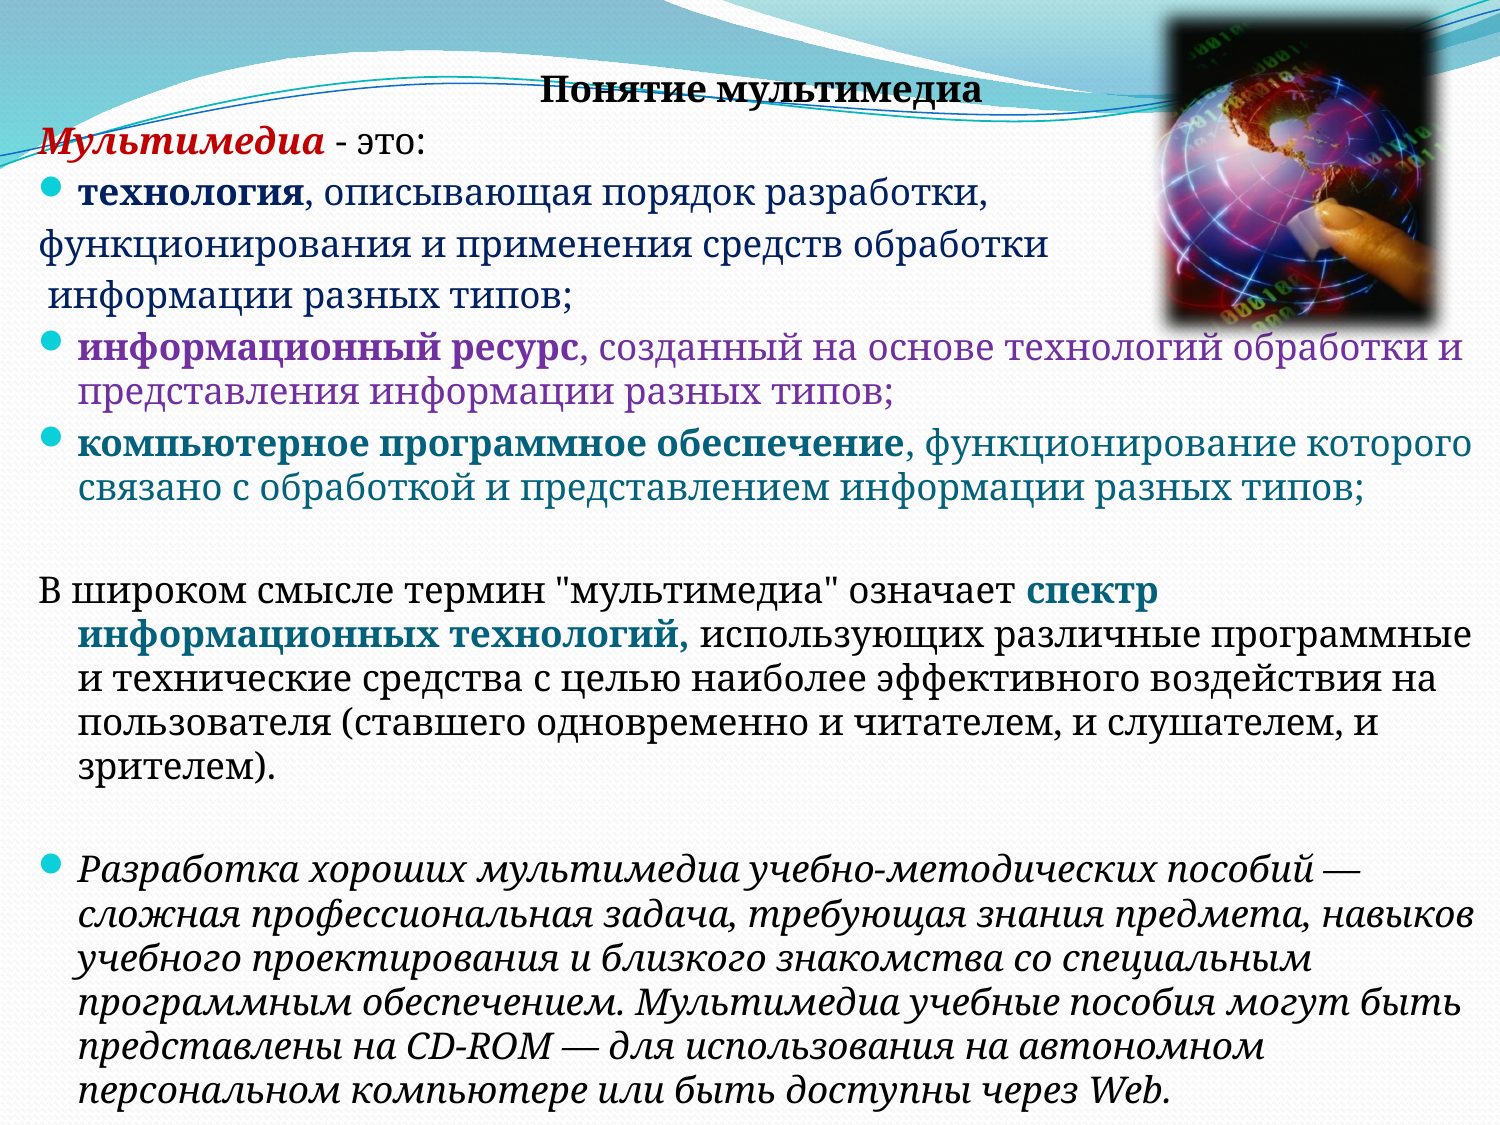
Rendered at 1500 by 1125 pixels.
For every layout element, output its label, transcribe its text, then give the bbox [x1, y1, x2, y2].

list Понятие мультимедиа Мультимедиа - это: технология, описывающая порядок разработки, функционирования и применения средств обработки информации разных типов; информационный ресурс, созданный на основе технологий обработки и представления информации разных типов; компьютерное программное обеспечение, функционирование которого связано с обработкой и представлением информации разных типов; В широком смысле термин "мультимедиа" означает спектр информационных технологий, использующих различные программные и технические средства с целью наиболее эффективного воздействия на пользователя (ставшего одновременно и читателем, и слушателем, и зрителем). Разработка хороших мультимедиа учебно-методических пособий — сложная профессиональная задача, требующая знания предмета, навыков учебного проектирования и близкого знакомства со специальным программным обеспечением. Мультимедиа учебные пособия могут быть представлены на CD-ROM — для использования на автономном персональном компьютере или быть доступны через Web. [23, 58, 1500, 1125]
picture [1148, 0, 1454, 345]
